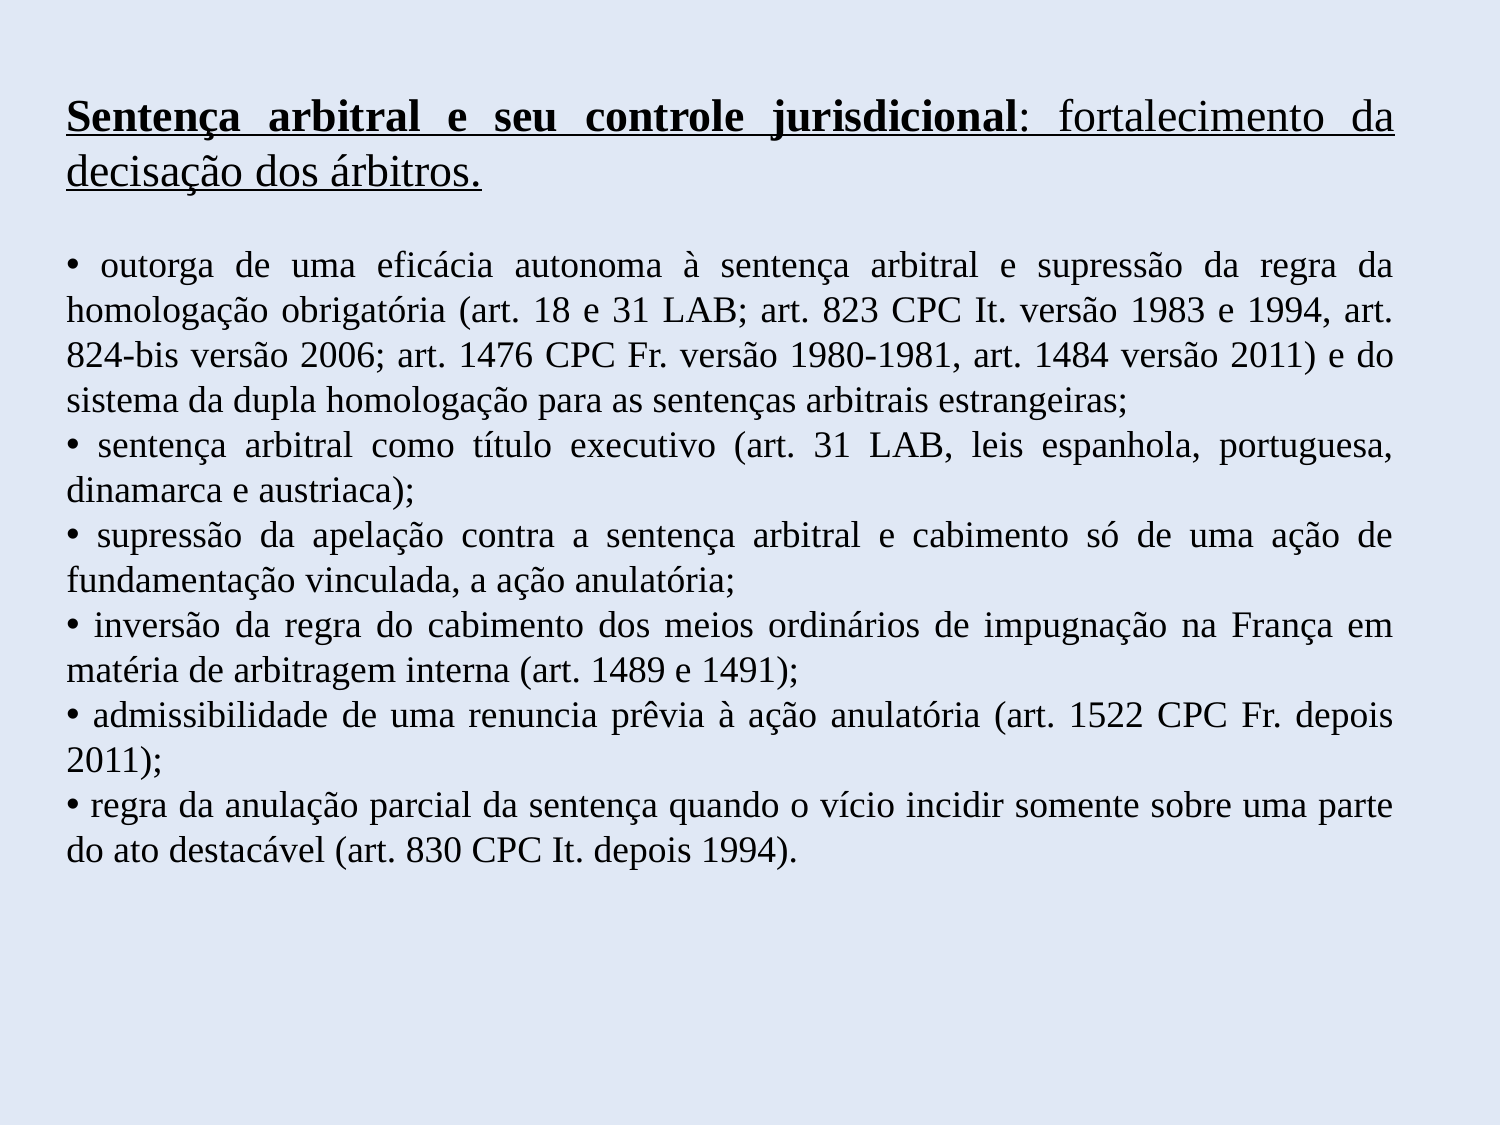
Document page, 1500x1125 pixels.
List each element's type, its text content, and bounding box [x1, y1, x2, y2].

text_box Sentença arbitral e seu controle jurisdicional: fortalecimento da decisação dos árbitros. outorga de uma eficácia autonoma à sentença arbitral e supressão da regra da homologação obrigatória (art. 18 e 31 LAB; art. 823 CPC It. versão 1983 e 1994, art. 824-bis versão 2006; art. 1476 CPC Fr. versão 1980-1981, art. 1484 versão 2011) e do sistema da dupla homologação para as sentenças arbitrais estrangeiras; sentença arbitral como título executivo (art. 31 LAB, leis espanhola, portuguesa, dinamarca e austriaca); supressão da apelação contra a sentença arbitral e cabimento só de uma ação de fundamentação vinculada, a ação anulatória; inversão da regra do cabimento dos meios ordinários de impugnação na França em matéria de arbitragem interna (art. 1489 e 1491); admissibilidade de uma renuncia prêvia à ação anulatória (art. 1522 CPC Fr. depois 2011); regra da anulação parcial da sentença quando o vício incidir somente sobre uma parte do ato destacável (art. 830 CPC It. depois 1994). [51, 78, 1411, 923]
